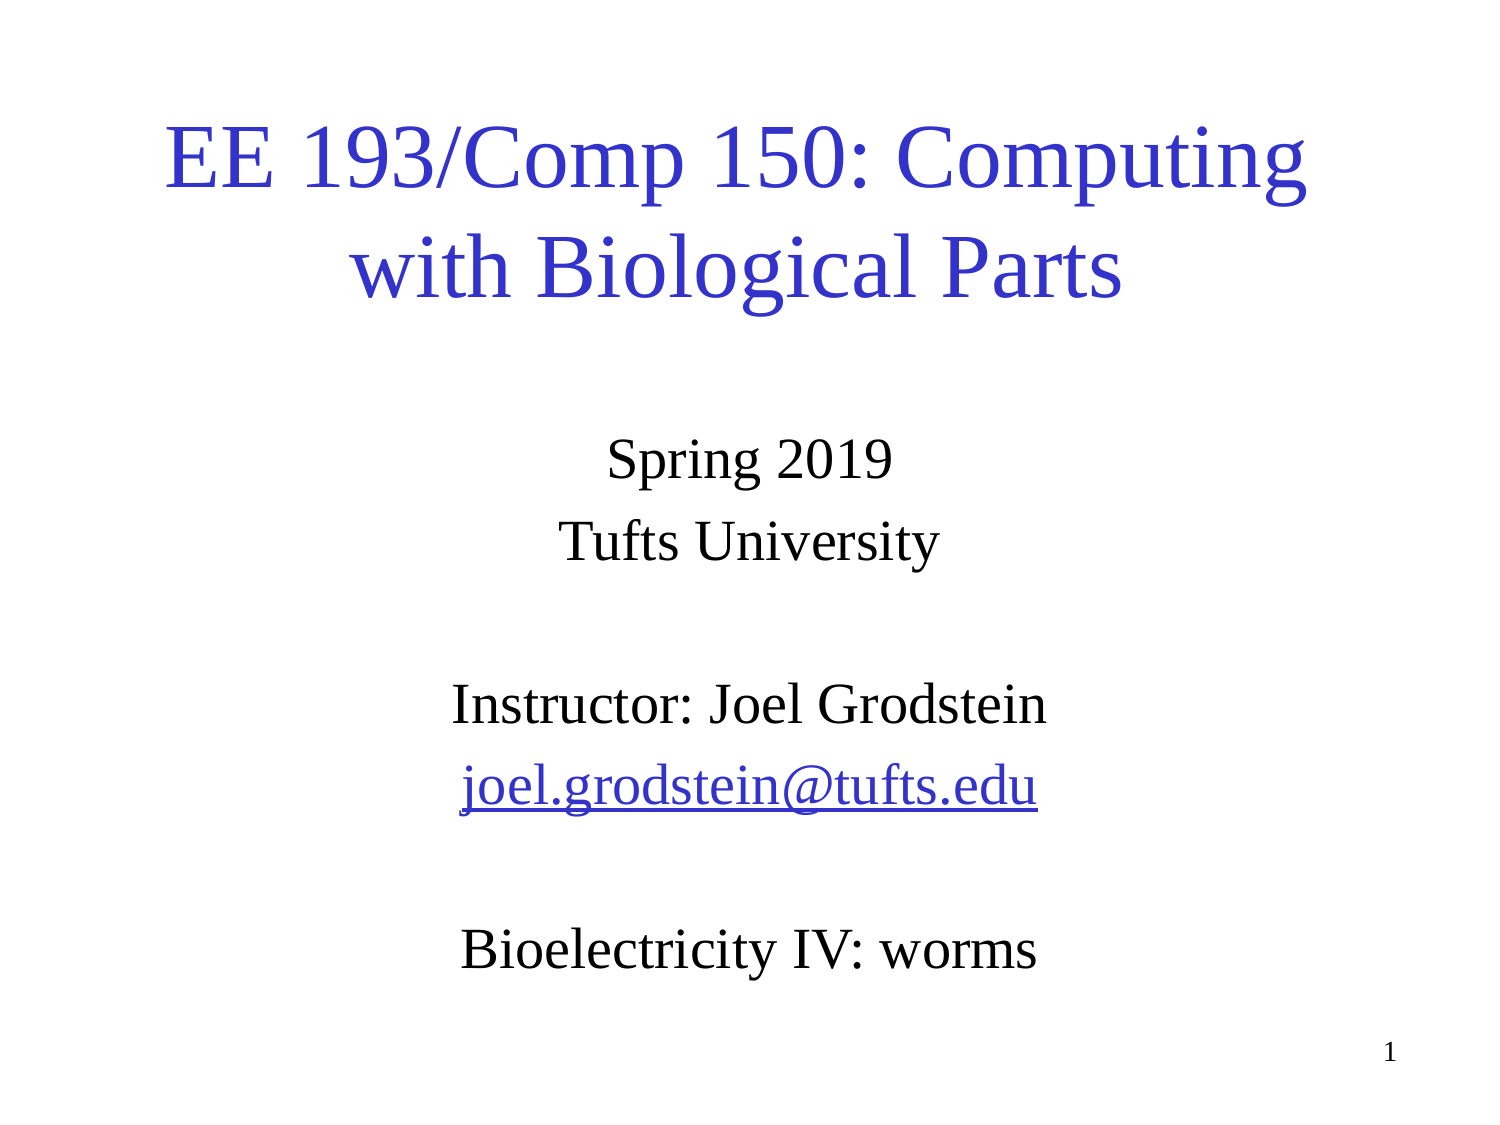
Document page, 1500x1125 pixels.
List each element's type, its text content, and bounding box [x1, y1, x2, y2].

subtitle Spring 2019 Tufts University Instructor: Joel Grodstein joel.grodstein@tufts.edu Bioelectricity IV: worms [62, 412, 1438, 1028]
title EE 193/Comp 150: Computing with Biological Parts [99, 62, 1375, 350]
